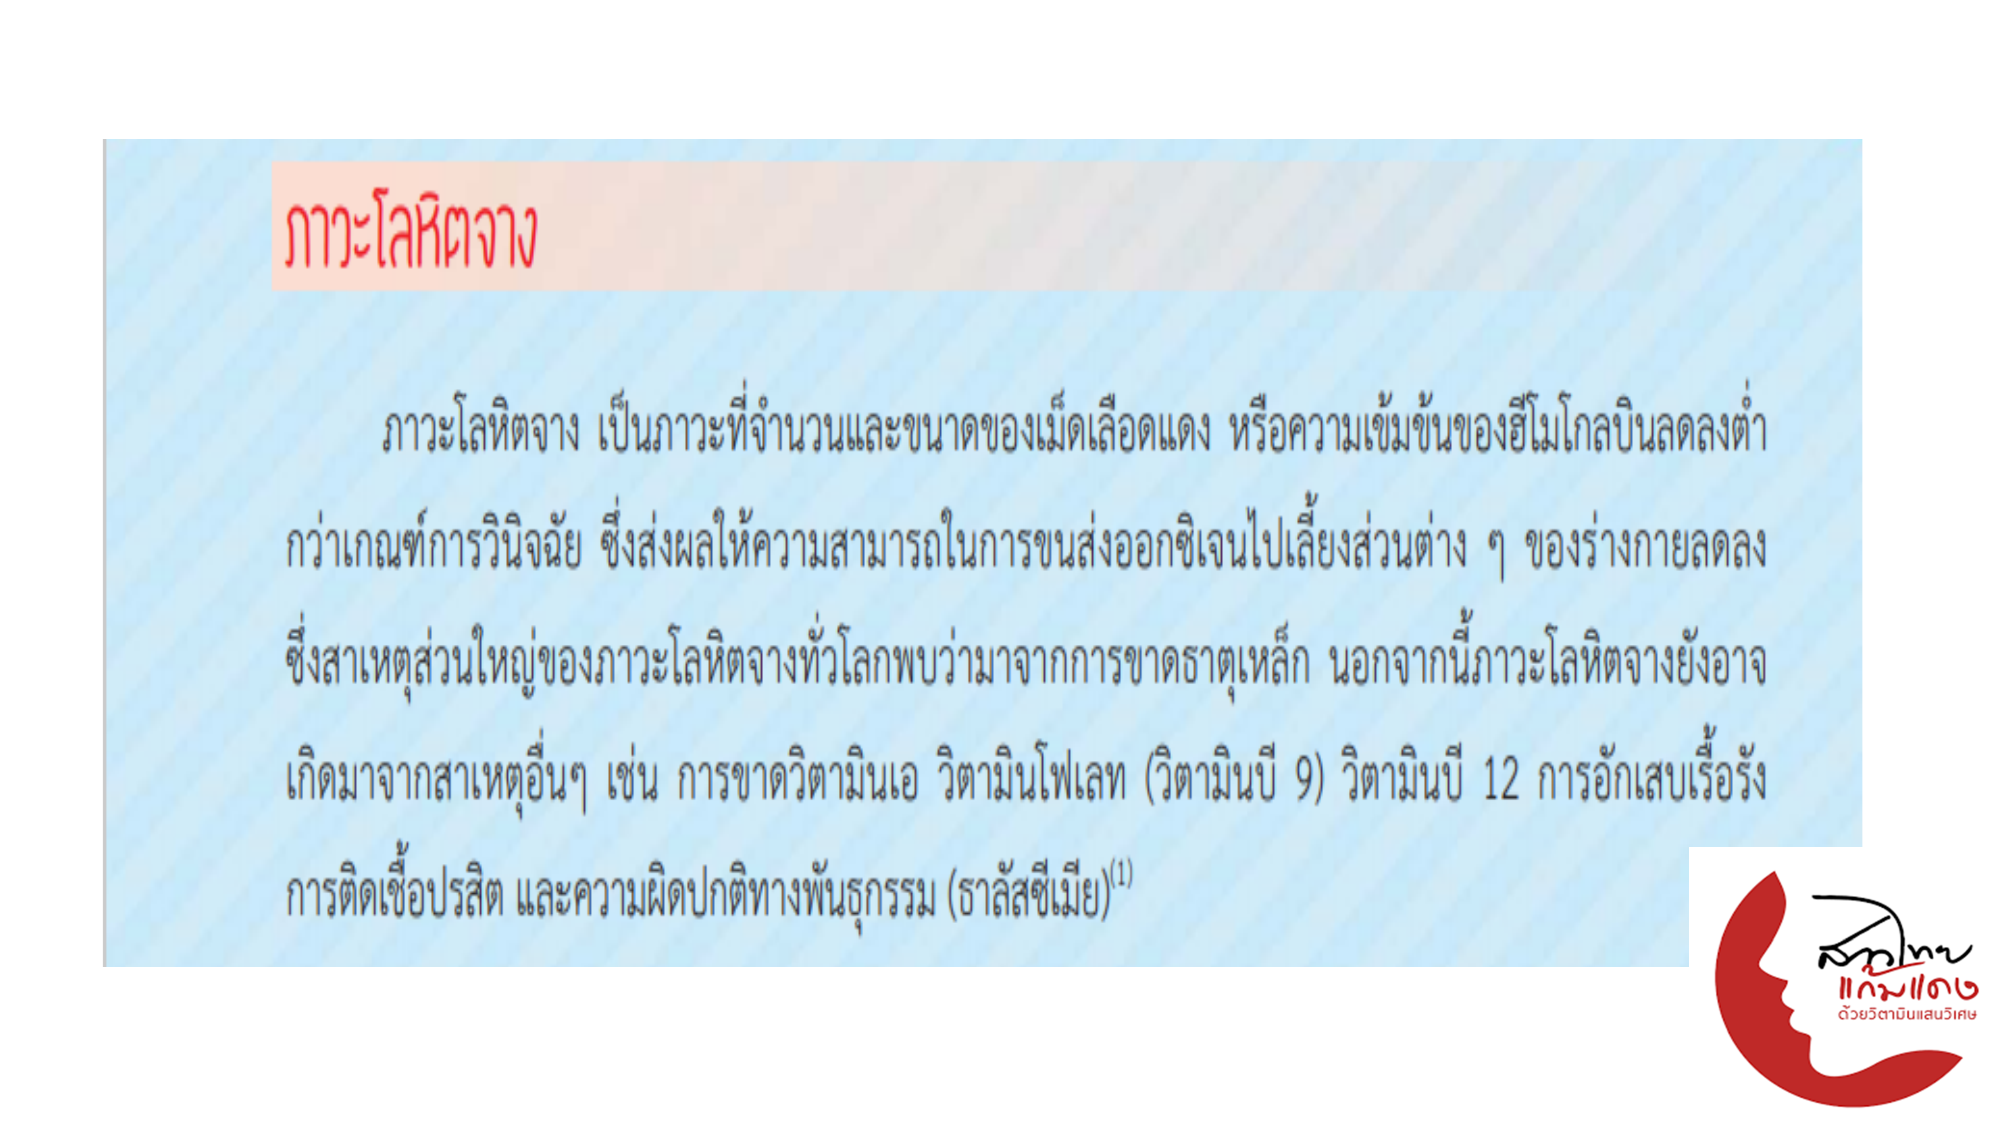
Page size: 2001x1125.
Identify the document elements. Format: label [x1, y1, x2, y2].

list [102, 139, 1863, 967]
picture [1689, 847, 2000, 1123]
